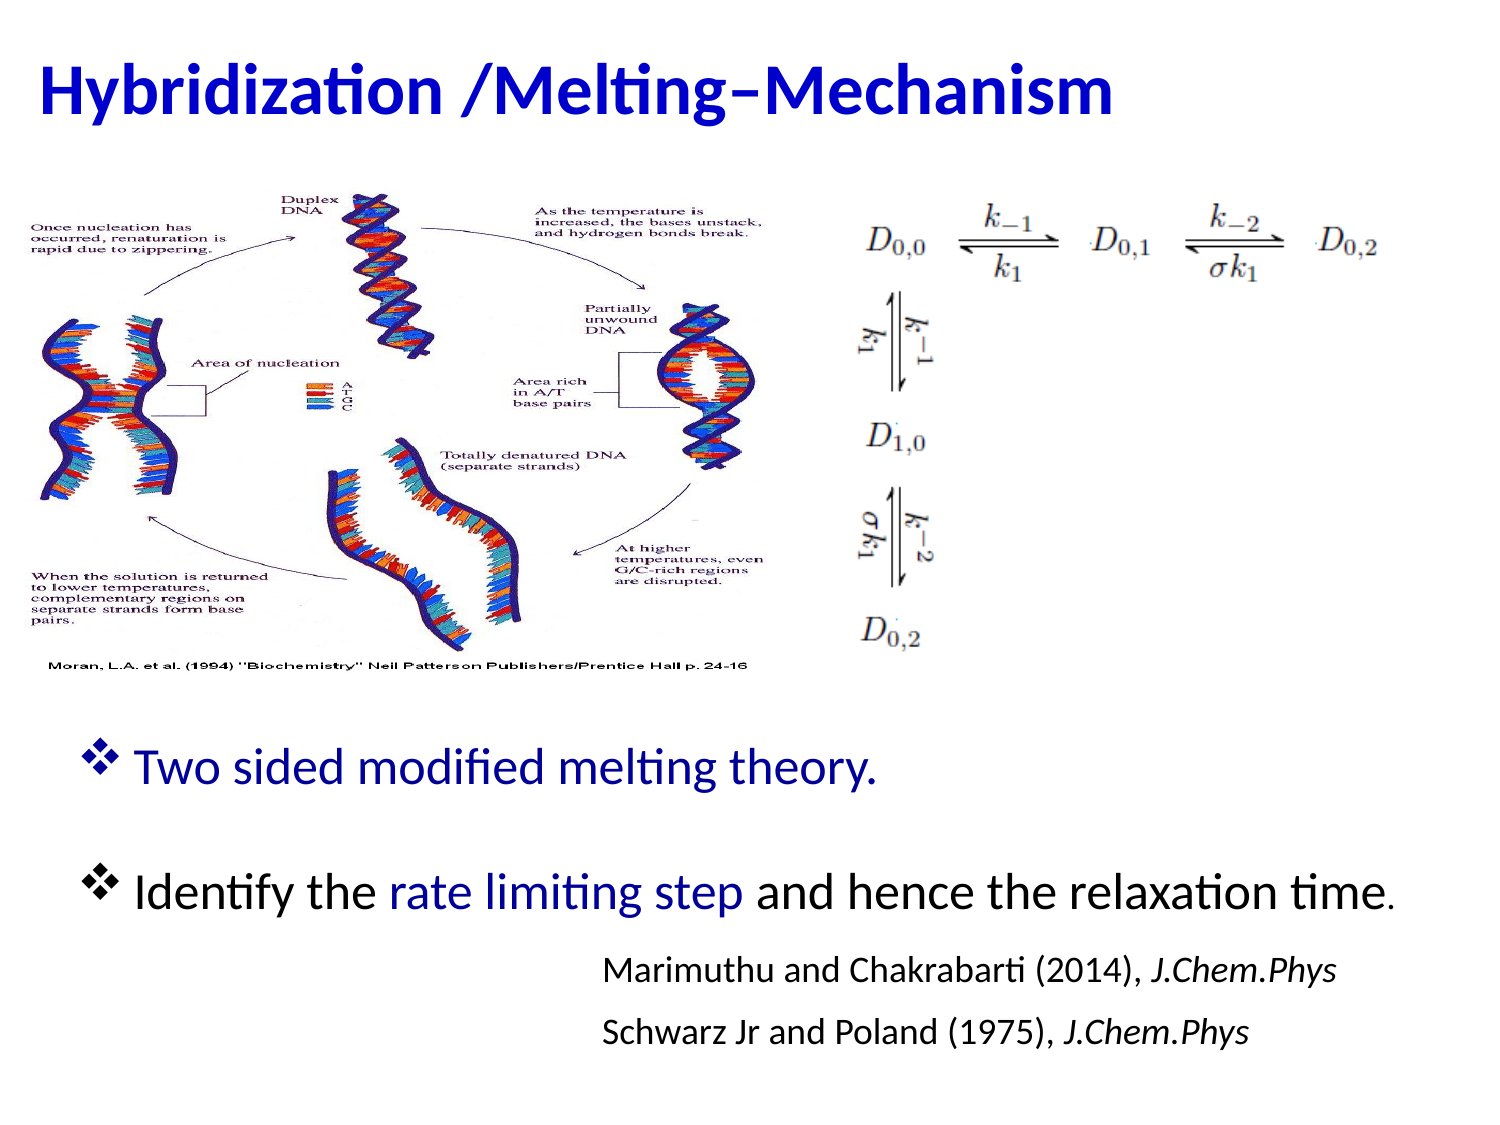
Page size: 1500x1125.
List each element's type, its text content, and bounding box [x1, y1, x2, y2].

text_box Marimuthu and Chakrabarti (2014), J.Chem.Phys [587, 937, 1425, 998]
text_box Two sided modified melting theory. Identify the rate limiting step and hence the relaxation time. [62, 724, 1450, 928]
text_box Schwarz Jr and Poland (1975), J.Chem.Phys [587, 999, 1413, 1060]
picture [829, 199, 1451, 658]
text_box Hybridization /Melting–Mechanism [24, 33, 1275, 137]
picture [24, 187, 788, 676]
